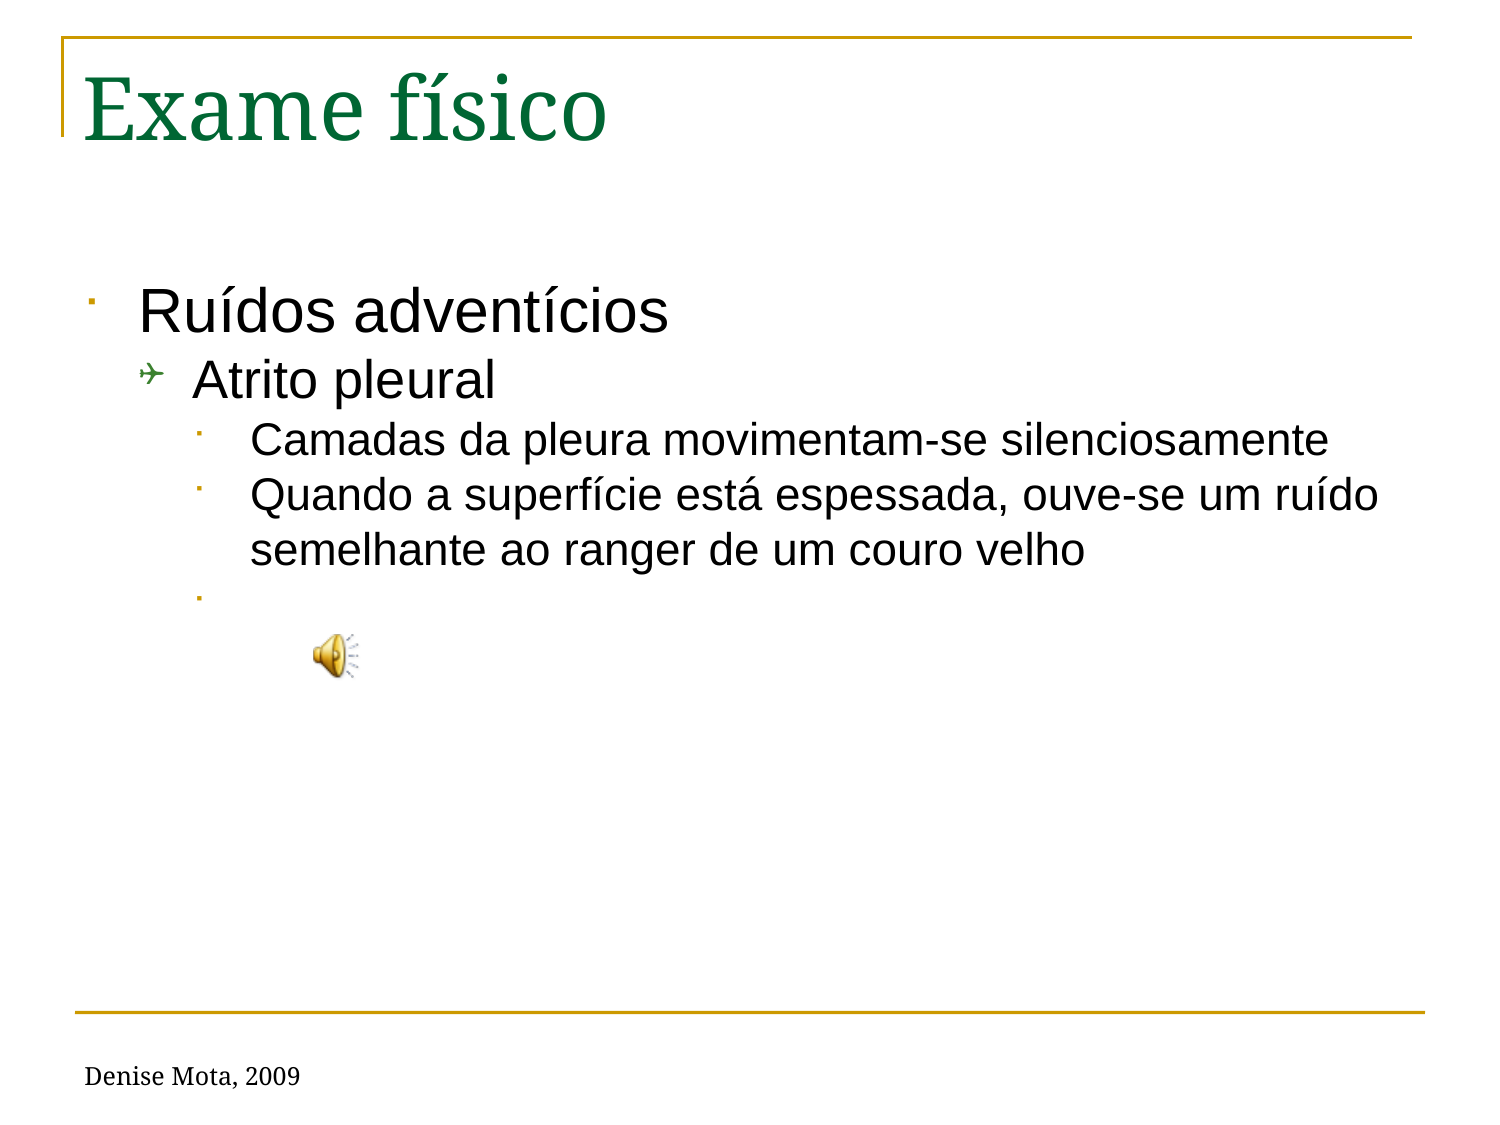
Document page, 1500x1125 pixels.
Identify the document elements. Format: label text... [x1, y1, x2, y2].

list Ruídos adventícios Atrito pleural Camadas da pleura movimentam-se silenciosamente Quando a superfície está espessada, ouve-se um ruído semelhante ao ranger de um couro velho [74, 261, 1426, 1007]
picture [312, 633, 364, 684]
title Exame físico [74, 45, 1426, 234]
text_box Denise Mota, 2009 [76, 1053, 427, 1099]
